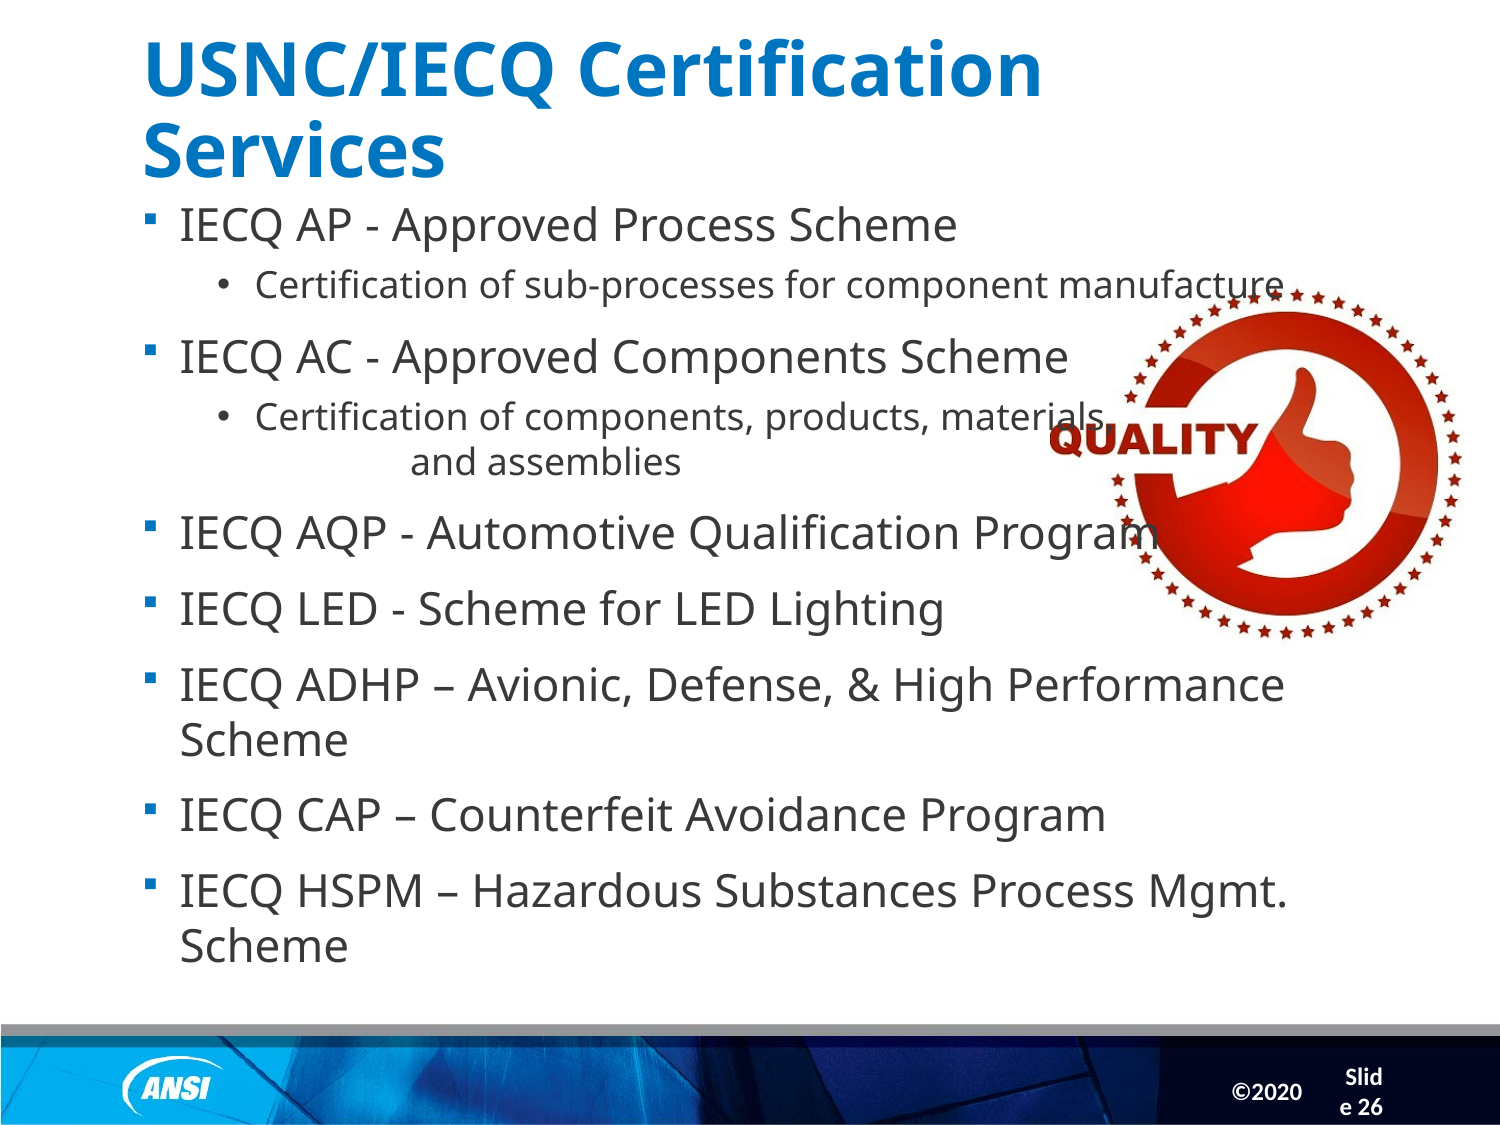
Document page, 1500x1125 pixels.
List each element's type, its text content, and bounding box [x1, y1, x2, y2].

slide_number Slide 26 [1322, 1060, 1399, 1121]
title USNC/IECQ Certification Services [127, 63, 1384, 163]
picture [0, 0, 1500, 1125]
list IECQ AP - Approved Process Scheme Certification of sub-processes for component manufacture IECQ AC - Approved Components Scheme Certification of components, products, materials, and assemblies IECQ AQP - Automotive Qualification Program IECQ LED - Scheme for LED Lighting IECQ ADHP – Avionic, Defense, & High Performance Scheme IECQ CAP – Counterfeit Avoidance Program IECQ HSPM – Hazardous Substances Process Mgmt. Scheme [127, 188, 1384, 988]
picture [122, 1056, 216, 1112]
picture [141, 1076, 210, 1100]
